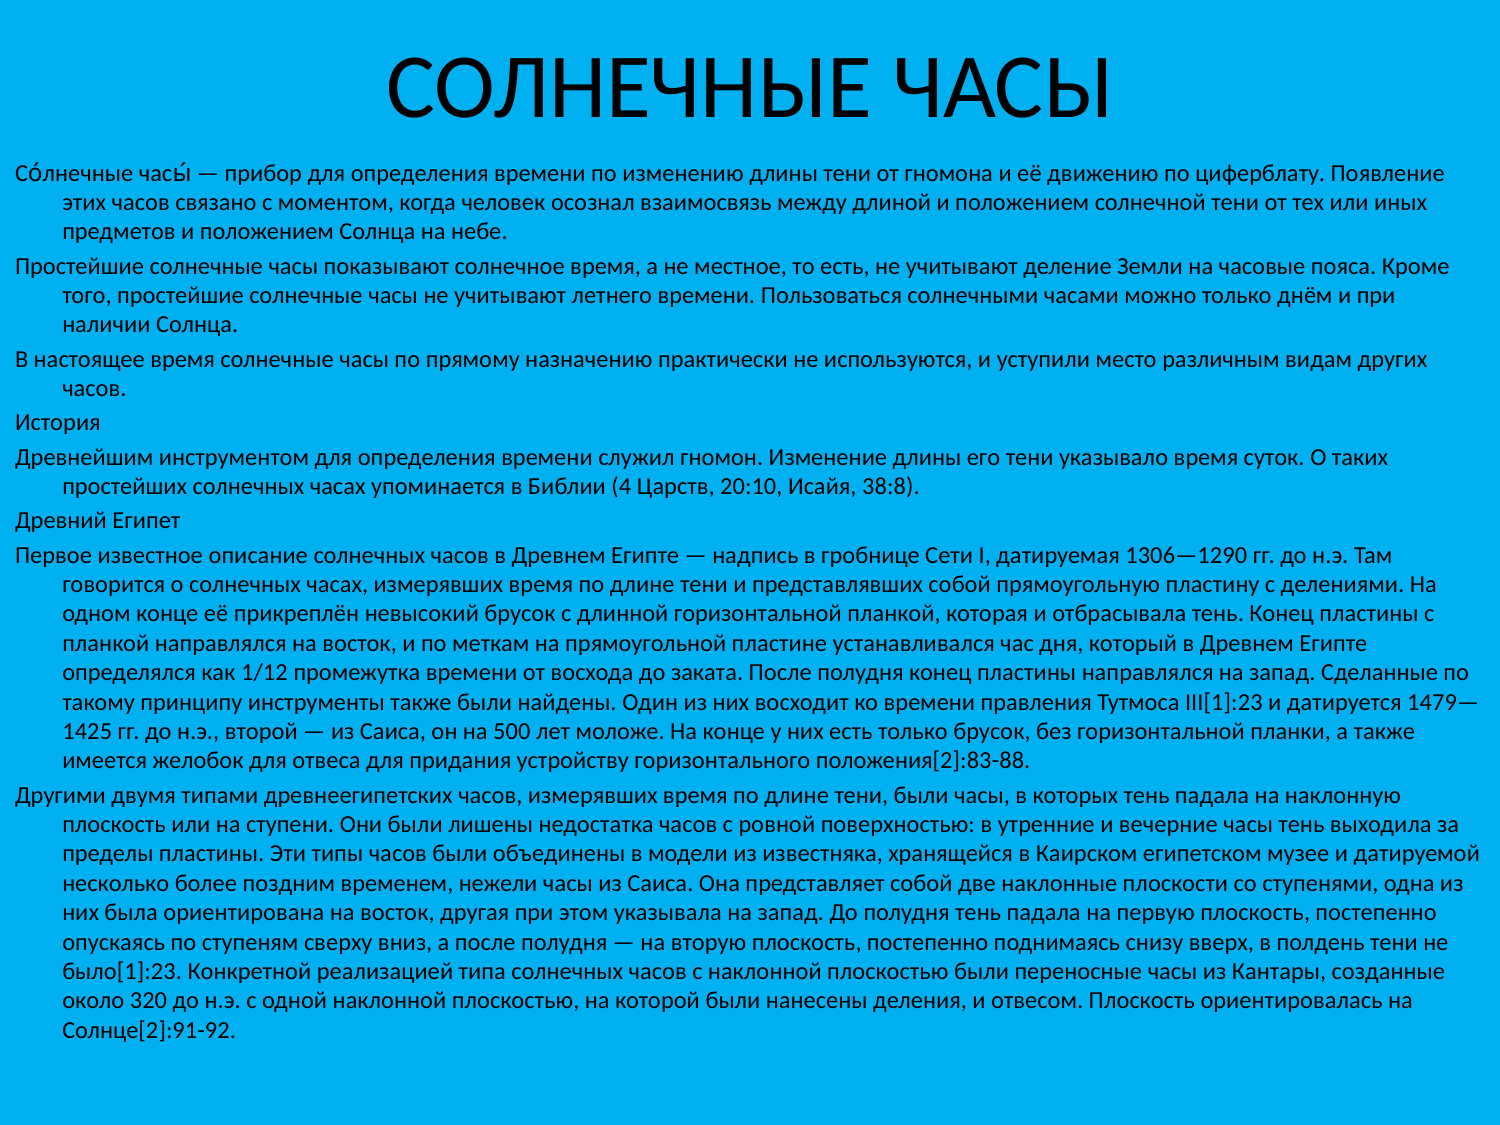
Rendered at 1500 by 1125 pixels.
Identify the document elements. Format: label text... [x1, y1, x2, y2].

title СОЛНЕЧНЫЕ ЧАСЫ [75, 0, 1425, 149]
list Со́лнечные часы́ — прибор для определения времени по изменению длины тени от гномона и её движению по циферблату. Появление этих часов связано с моментом, когда человек осознал взаимосвязь между длиной и положением солнечной тени от тех или иных предметов и положением Солнца на небе. Простейшие солнечные часы показывают солнечное время, а не местное, то есть, не учитывают деление Земли на часовые пояса. Кроме того, простейшие солнечные часы не учитывают летнего времени. Пользоваться солнечными часами можно только днём и при наличии Солнца. В настоящее время солнечные часы по прямому назначению практически не используются, и уступили место различным видам других часов. История Древнейшим инструментом для определения времени служил гномон. Изменение длины его тени указывало время суток. О таких простейших солнечных часах упоминается в Библии (4 Царств, 20:10, Исайя, 38:8). Древний Египет Первое известное описание солнечных часов в Древнем Египте — надпись в гробнице Сети I, датируемая 1306—1290 гг. до н.э. Там говорится о солнечных часах, измерявших время по длине тени и представлявших собой прямоугольную пластину с делениями. На одном конце её прикреплён невысокий брусок с длинной горизонтальной планкой, которая и отбрасывала тень. Конец пластины с планкой направлялся на восток, и по меткам на прямоугольной пластине устанавливался час дня, который в Древнем Египте определялся как 1/12 промежутка времени от восхода до заката. После полудня конец пластины направлялся на запад. Сделанные по такому принципу инструменты также были найдены. Один из них восходит ко времени правления Тутмоса III[1]:23 и датируется 1479—1425 гг. до н.э., второй — из Саиса, он на 500 лет моложе. На конце у них есть только брусок, без горизонтальной планки, а также имеется желобок для отвеса для придания устройству горизонтального положения[2]:83-88. Другими двумя типами древнеегипетских часов, измерявших время по длине тени, были часы, в которых тень падала на наклонную плоскость или на ступени. Они были лишены недостатка часов с ровной поверхностью: в утренние и вечерние часы тень выходила за пределы пластины. Эти типы часов были объединены в модели из известняка, хранящейся в Каирском египетском музее и датируемой несколько более поздним временем, нежели часы из Саиса. Она представляет собой две наклонные плоскости со ступенями, одна из них была ориентирована на восток, другая при этом указывала на запад. До полудня тень падала на первую плоскость, постепенно опускаясь по ступеням сверху вниз, а после полудня — на вторую плоскость, постепенно поднимаясь снизу вверх, в полдень тени не было[1]:23. Конкретной реализацией типа солнечных часов с наклонной плоскостью были переносные часы из Кантары, созданные около 320 до н.э. с одной наклонной плоскостью, на которой были нанесены деления, и отвесом. Плоскость ориентировалась на Солнце[2]:91-92. [0, 149, 1500, 1125]
